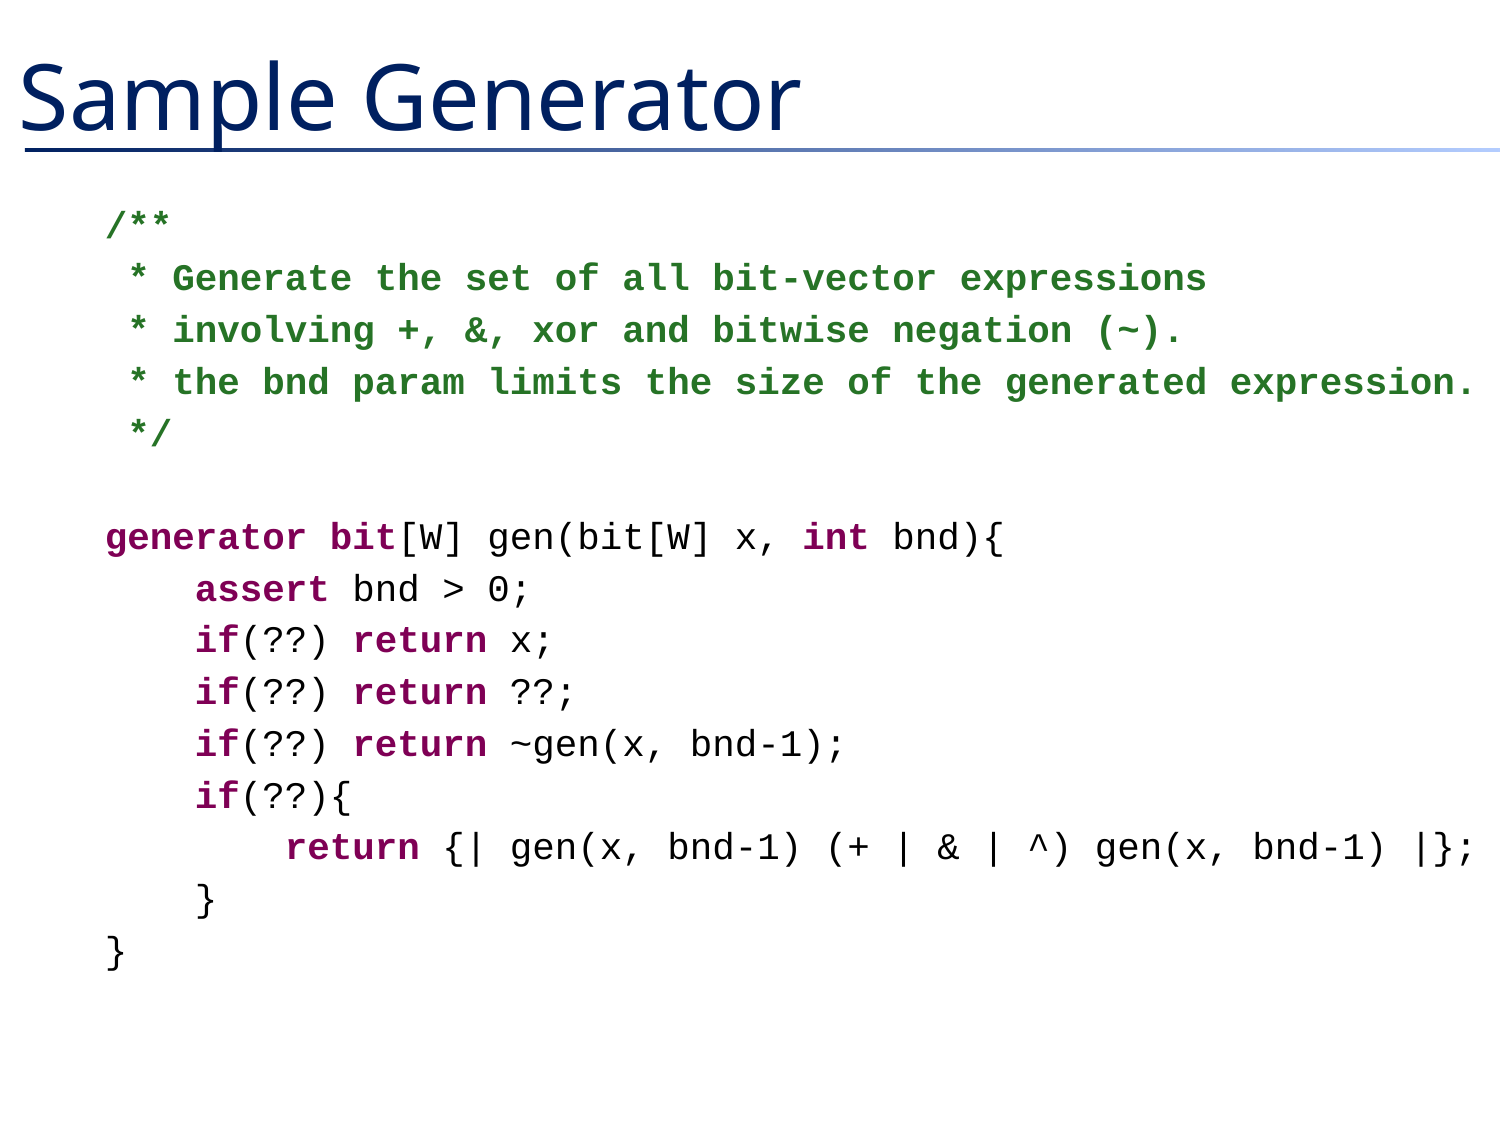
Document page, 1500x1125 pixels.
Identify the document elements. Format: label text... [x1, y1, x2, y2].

title Sample Generator [3, 0, 1500, 188]
text_box /** * Generate the set of all bit-vector expressions * involving +, &, xor and bitwise negation (~). * the bnd param limits the size of the generated expression. */ generator bit[W] gen(bit[W] x, int bnd){ assert bnd > 0; if(??) return x; if(??) return ??; if(??) return ~gen(x, bnd-1); if(??){ return {| gen(x, bnd-1) (+ | & | ^) gen(x, bnd-1) |}; } } [90, 187, 1493, 1024]
